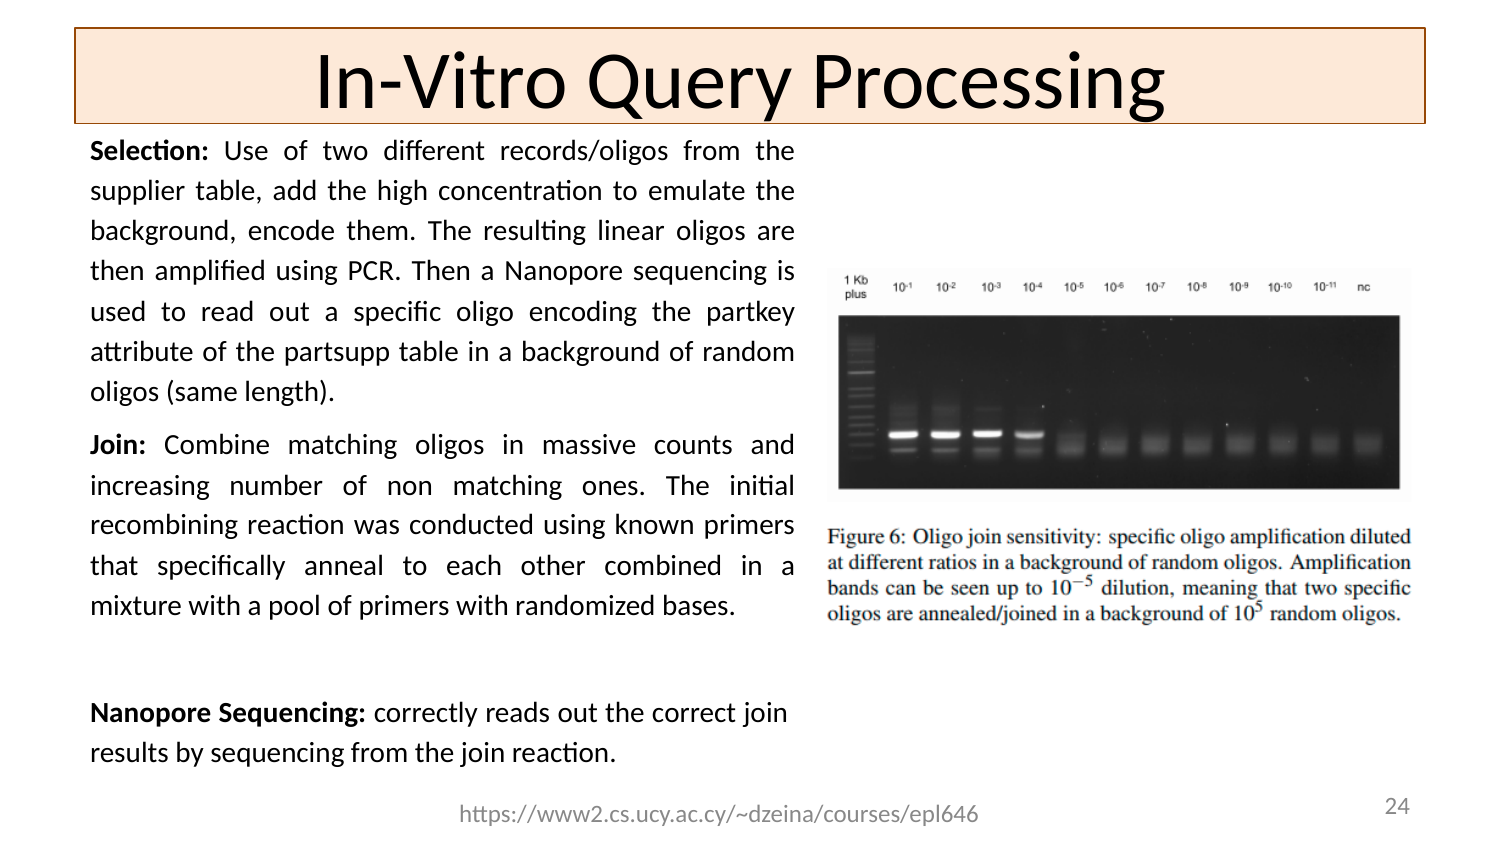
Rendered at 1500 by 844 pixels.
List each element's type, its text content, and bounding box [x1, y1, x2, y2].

picture [810, 268, 1426, 641]
slide_number 24 [1074, 782, 1425, 827]
list Selection: Use of two different records/oligos from the supplier table, add the high concentration to emulate the background, encode them. The resulting linear oligos are then amplified using PCR. Then a Nanopore sequencing is used to read out a specific oligo encoding the partkey attribute of the partsupp table in a background of random oligos (same length). Join: Combine matching oligos in massive counts and increasing number of non matching ones. The initial recombining reaction was conducted using known primers that specifically anneal to each other combined in a mixture with a pool of primers with randomized bases. Nanopore Sequencing: correctly reads out the correct join results by sequencing from the join reaction. [75, 118, 811, 757]
title In-Vitro Query Processing [75, 27, 1425, 124]
footer https://www2.cs.ucy.ac.cy/~dzeina/courses/epl646 [75, 775, 1365, 844]
